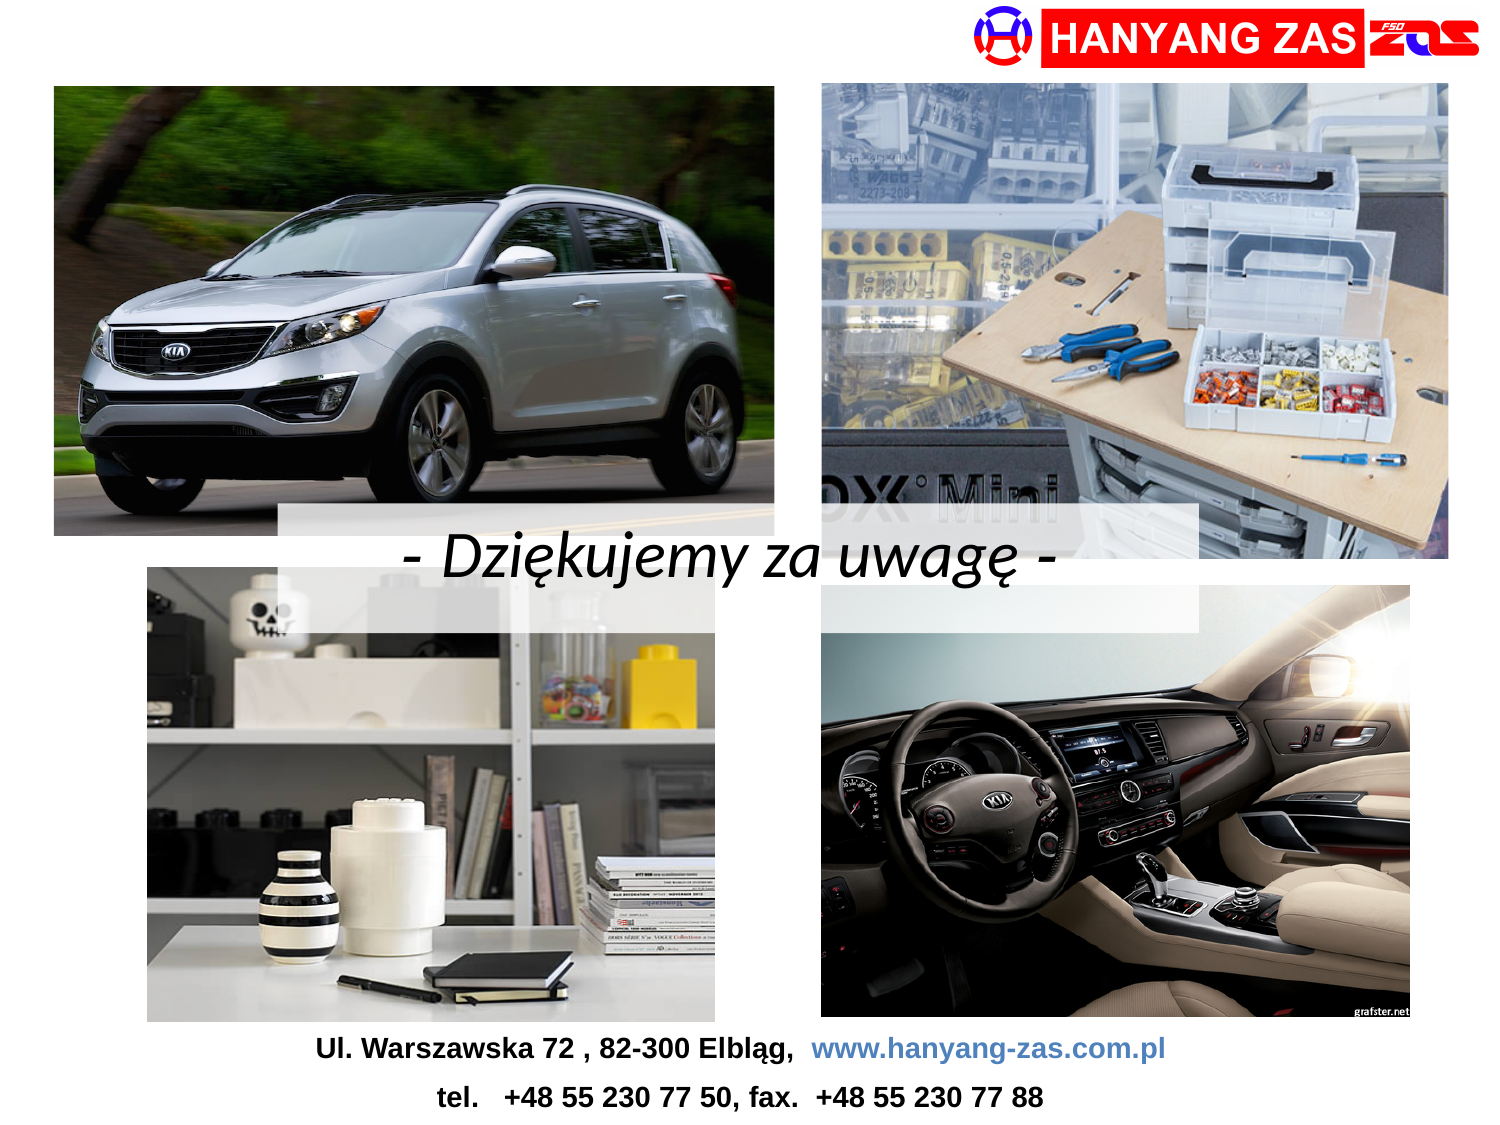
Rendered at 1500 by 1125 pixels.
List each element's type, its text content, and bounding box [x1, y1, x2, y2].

picture [821, 83, 1449, 559]
text_box - Dziękujemy za uwagę - [277, 503, 1199, 634]
picture [974, 6, 1479, 68]
picture [821, 585, 1410, 1017]
text_box Ul. Warszawska 72 , 82-300 Elbląg, www.hanyang-zas.com.pl tel. +48 55 230 77 50, fax. +48 55 230 77 88 [67, 1021, 1415, 1121]
picture [53, 86, 775, 536]
picture [147, 567, 715, 1022]
